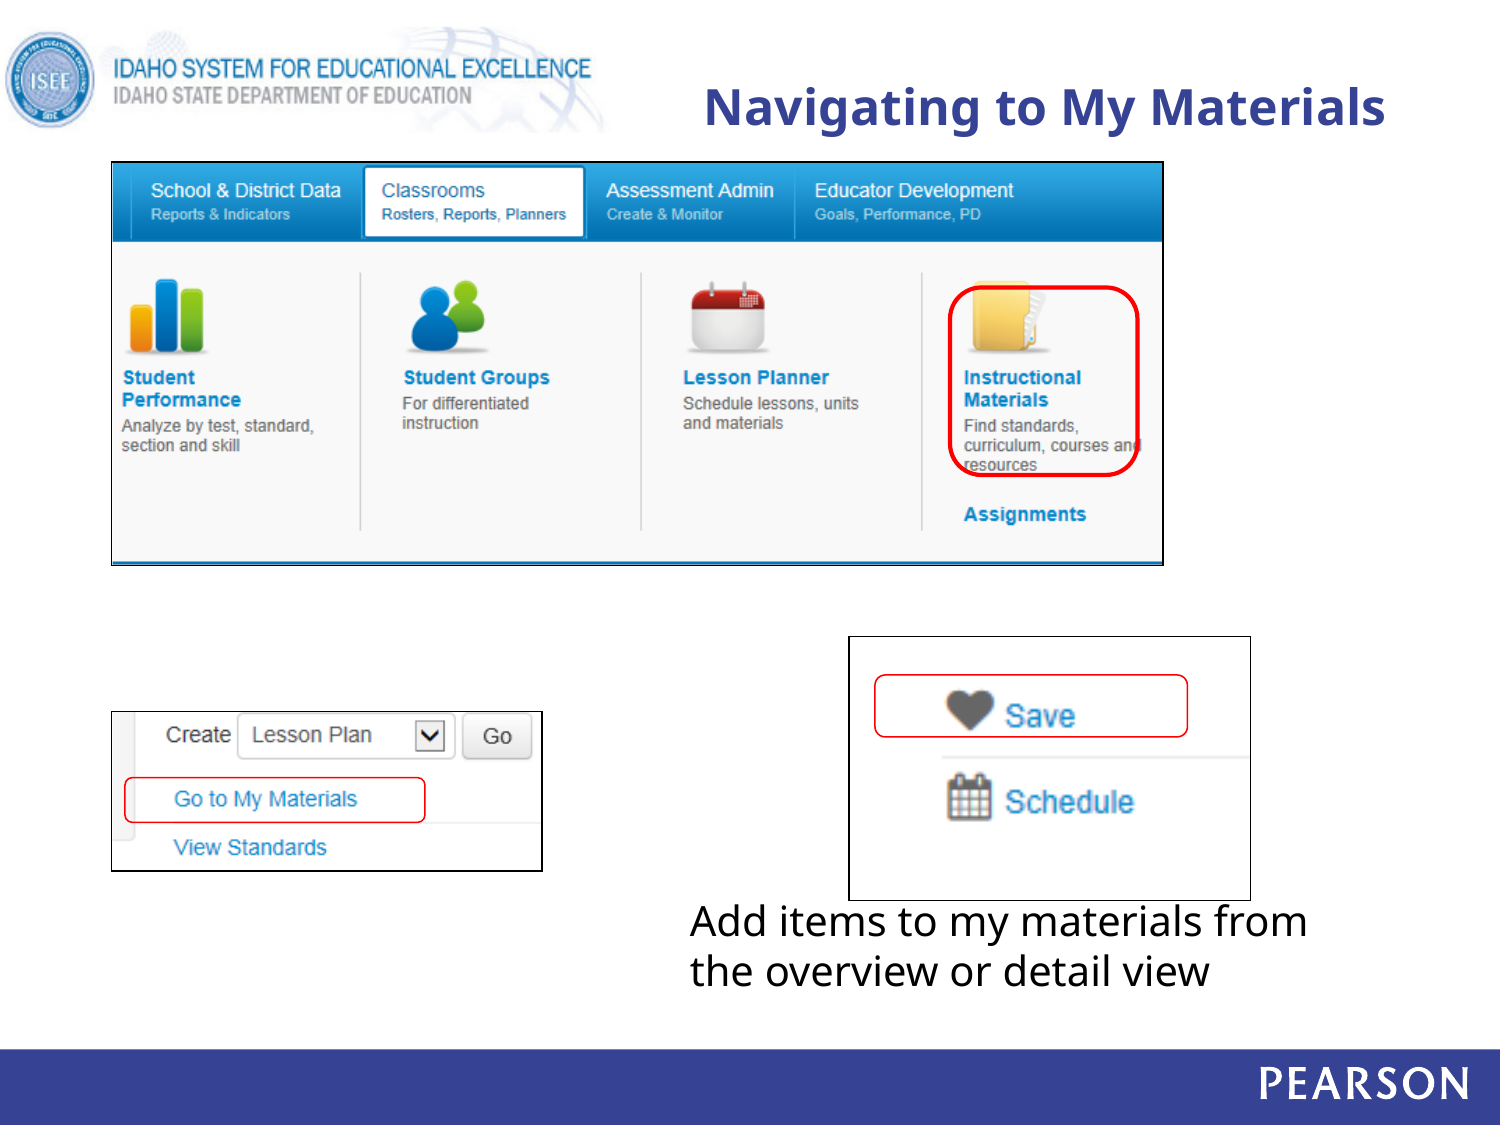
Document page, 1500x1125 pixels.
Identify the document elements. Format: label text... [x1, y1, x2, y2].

picture [4, 24, 612, 150]
title Navigating to My Materials [703, 74, 1500, 176]
text_box Add items to my materials from the overview or detail view [675, 887, 1388, 1003]
picture [112, 712, 542, 871]
picture [112, 162, 1163, 565]
picture [849, 637, 1251, 900]
